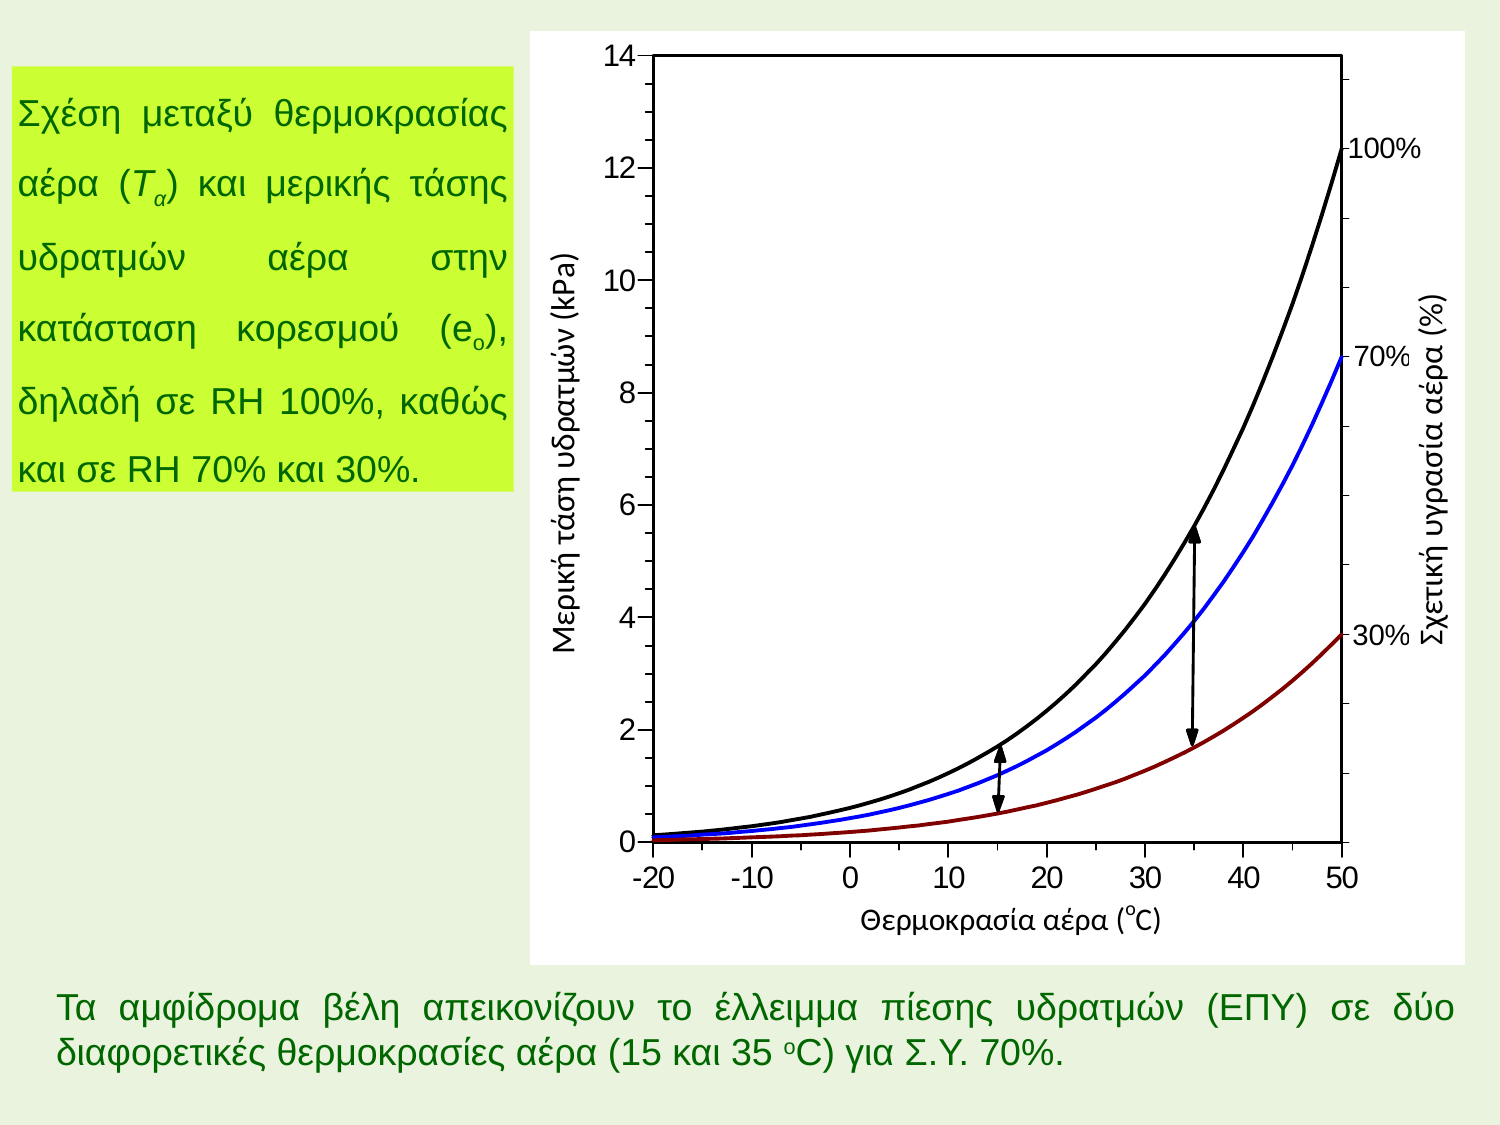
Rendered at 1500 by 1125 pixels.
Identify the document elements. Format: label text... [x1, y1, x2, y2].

text_box Τα αμφίδρομα βέλη απεικονίζουν το έλλειμμα πίεσης υδρατμών (ΕΠΥ) σε δύο διαφορετικές θερμοκρασίες αέρα (15 και 35 οC) για Σ.Υ. 70%. [41, 975, 1471, 1081]
list Σχέση μεταξύ θερμοκρασίας αέρα (Τα) και μερικής τάσης υδρατμών αέρα στην κατάσταση κορεσμού (eo), δηλαδή σε RH 100%, καθώς και σε RH 70% και 30%. [11, 76, 514, 492]
text_box [0, 0, 1500, 74]
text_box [523, 30, 1471, 991]
